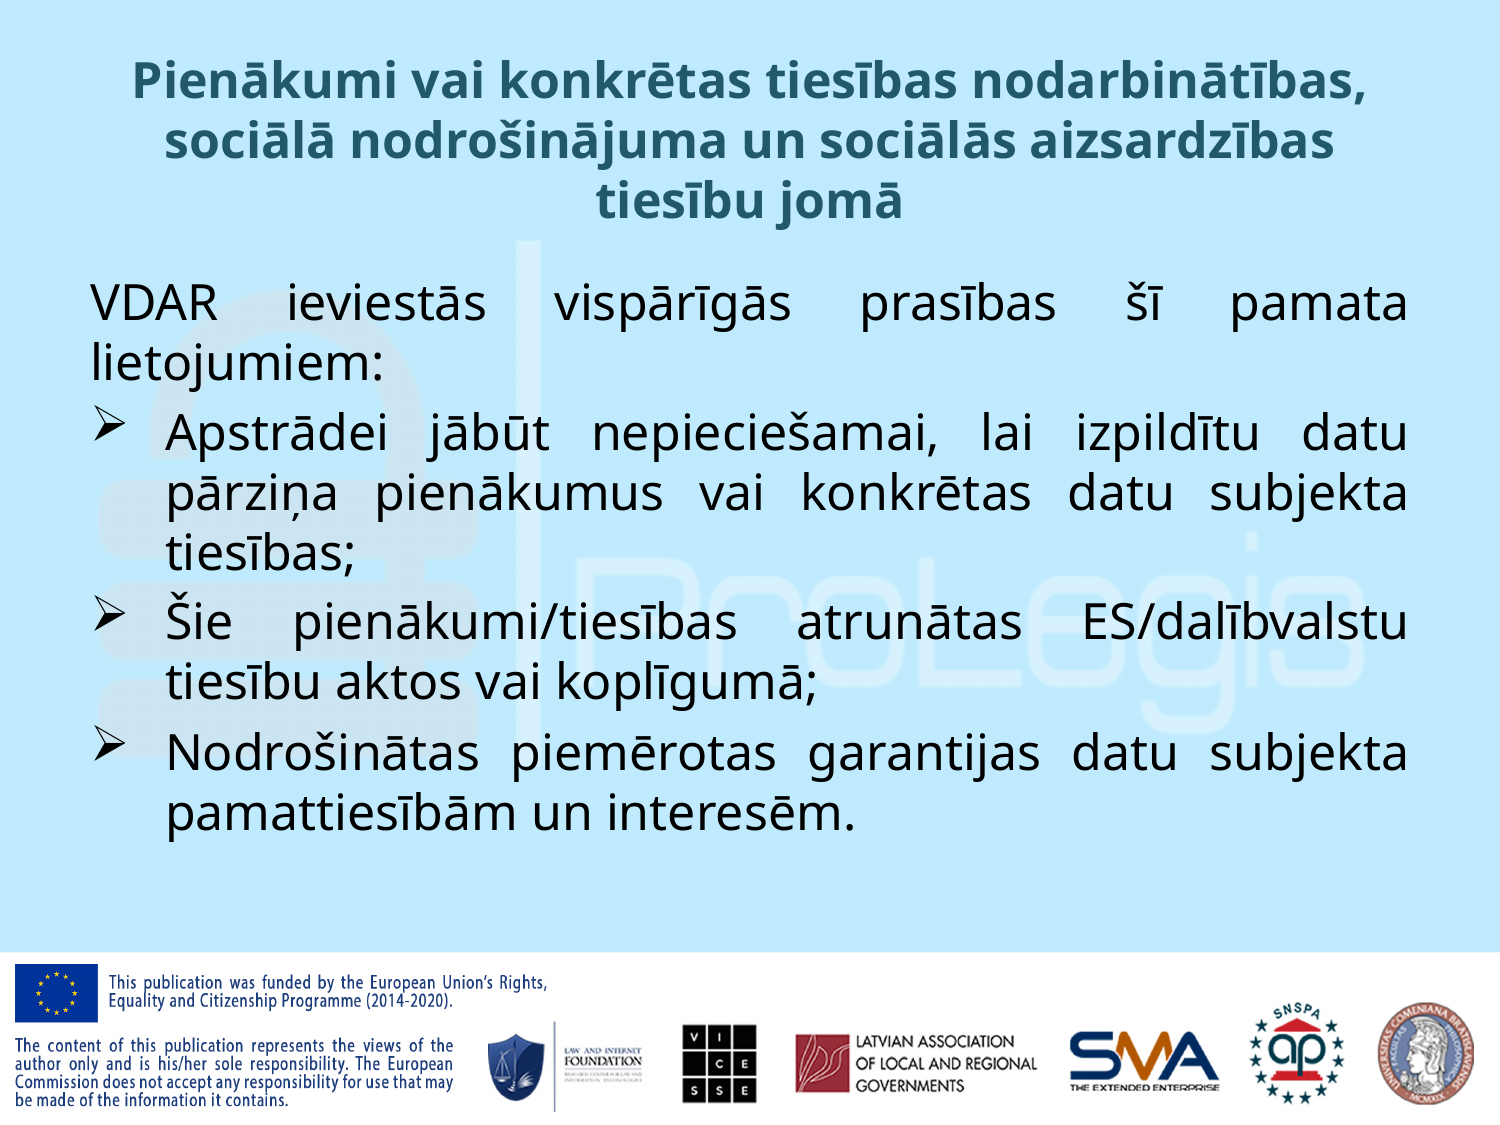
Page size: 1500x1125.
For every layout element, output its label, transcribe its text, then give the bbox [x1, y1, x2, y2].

title Pienākumi vai konkrētas tiesības nodarbinātības, sociālā nodrošinājuma un sociālās aizsardzības tiesību jomā [75, 45, 1425, 233]
picture [0, 0, 1500, 1125]
list VDAR ieviestās vispārīgās prasības šī pamata lietojumiem: Apstrādei jābūt nepieciešamai, lai izpildītu datu pārziņa pienākumus vai konkrētas datu subjekta tiesības; Šie pienākumi/tiesības atrunātas ES/dalībvalstu tiesību aktos vai koplīgumā; Nodrošinātas piemērotas garantijas datu subjekta pamattiesībām un interesēm. [75, 262, 1425, 1005]
